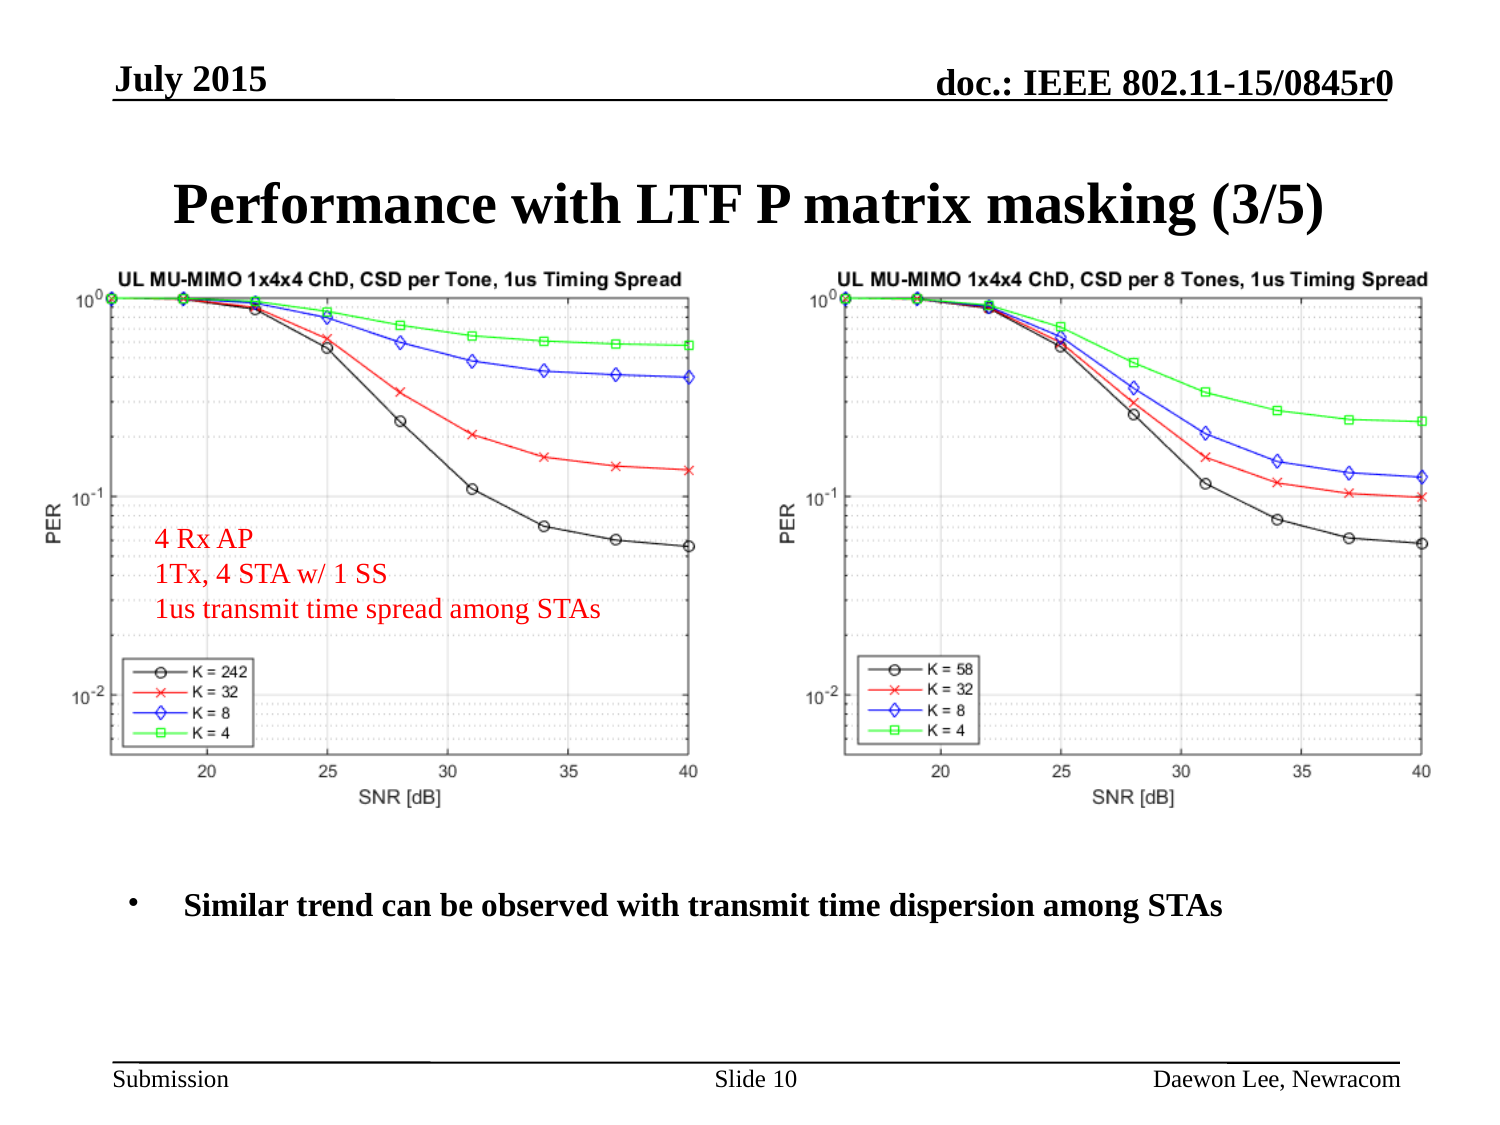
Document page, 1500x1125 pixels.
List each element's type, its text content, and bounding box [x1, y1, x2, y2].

title Performance with LTF P matrix masking (3/5) [112, 112, 1388, 256]
picture [14, 257, 1493, 816]
footer Daewon Lee, Newracom [878, 1061, 1402, 1093]
list Similar trend can be observed with transmit time dispersion among STAs [112, 874, 1388, 1026]
slide_number Slide 10 [712, 1061, 800, 1123]
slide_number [114, 54, 423, 100]
